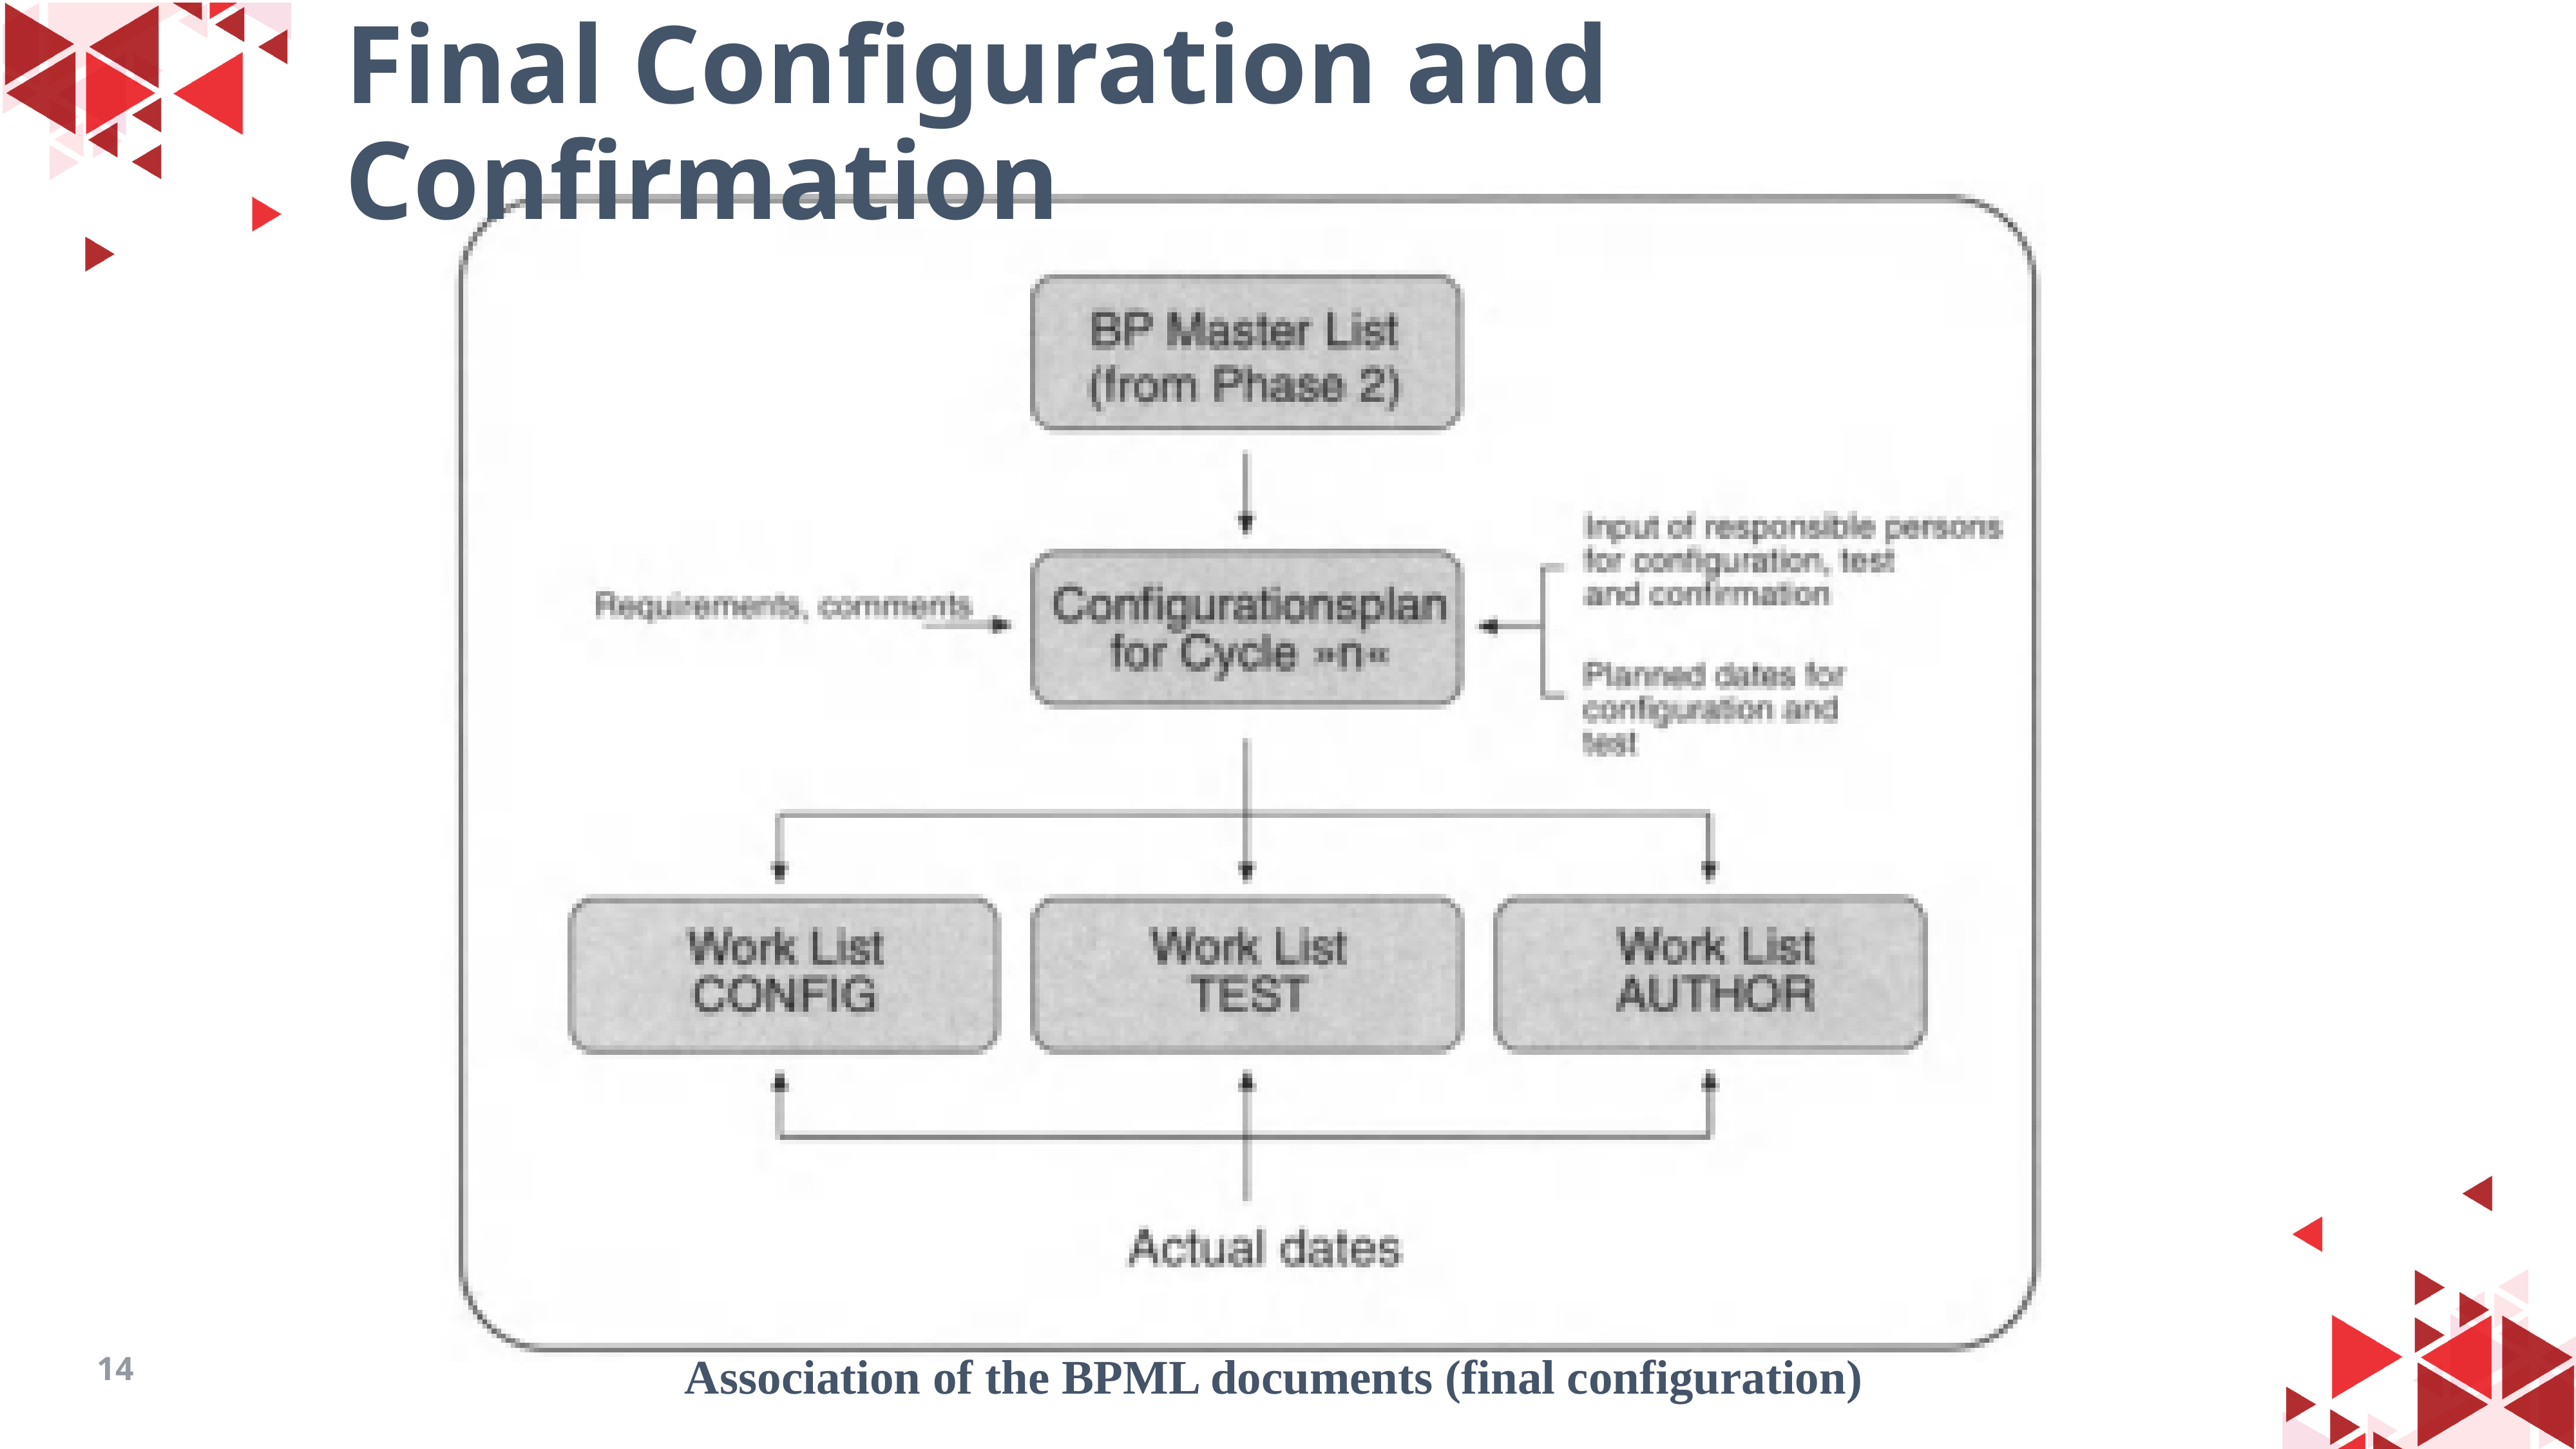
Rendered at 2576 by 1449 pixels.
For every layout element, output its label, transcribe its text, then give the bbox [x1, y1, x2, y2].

text_box Association of the BPML documents (final configuration) [675, 1363, 1885, 1408]
picture [2255, 1142, 2576, 1449]
picture [440, 142, 2061, 1363]
picture [3, 3, 318, 304]
slide_number 14 [77, 1332, 224, 1409]
text_box Final Configuration and Confirmation [335, 6, 2350, 214]
